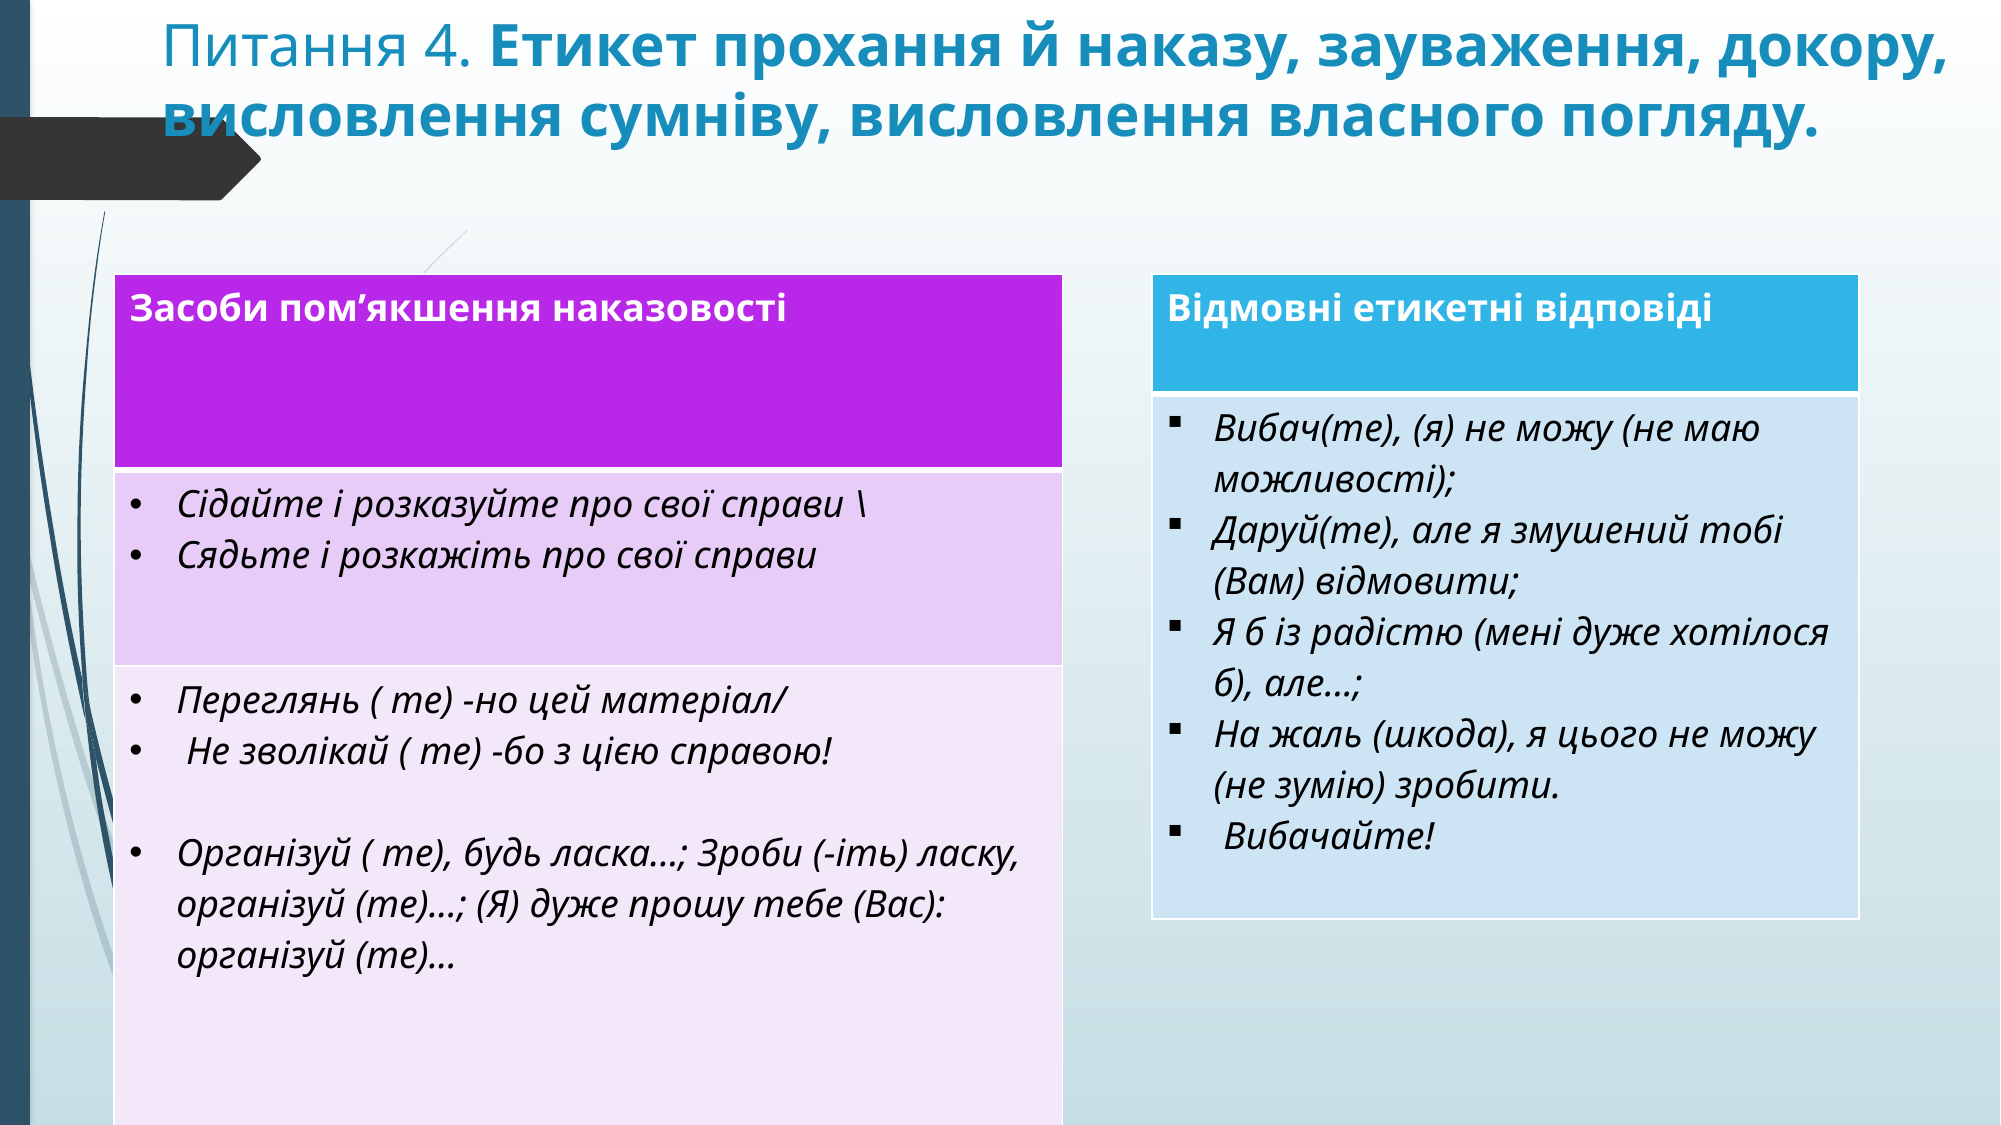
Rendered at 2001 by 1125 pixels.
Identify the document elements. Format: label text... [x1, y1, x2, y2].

table_cell Сідайте і розказуйте про свої справи \ Сядьте і розкажіть про свої справи [115, 473, 1062, 665]
table_header Засоби пом’якшення наказовості [115, 275, 1062, 467]
title Питання 4. Етикет прохання й наказу, зауваження, докору, висловлення сумніву, висловлення власного погляду. [145, 0, 1980, 211]
table_cell Переглянь ( те) -но цей матеріал/ Не зволікай ( те) -бо з цією справою! Організуй ( те), будь ласка...; Зроби (-іть) ласку, організуй (те)...; (Я) дуже прошу тебе (Вас): організуй (те)... [115, 667, 1062, 1125]
table_header Відмовні етикетні відповіді [1153, 275, 1858, 391]
table_cell Вибач(те), (я) не можу (не маю можливості); Даруй(те), але я змушений тобі (Вам) відмовити; Я б із радістю (мені дуже хотілося б), але...; На жаль (шкода), я цього не можу (не зумію) зробити. Вибачайте! [1153, 397, 1858, 918]
